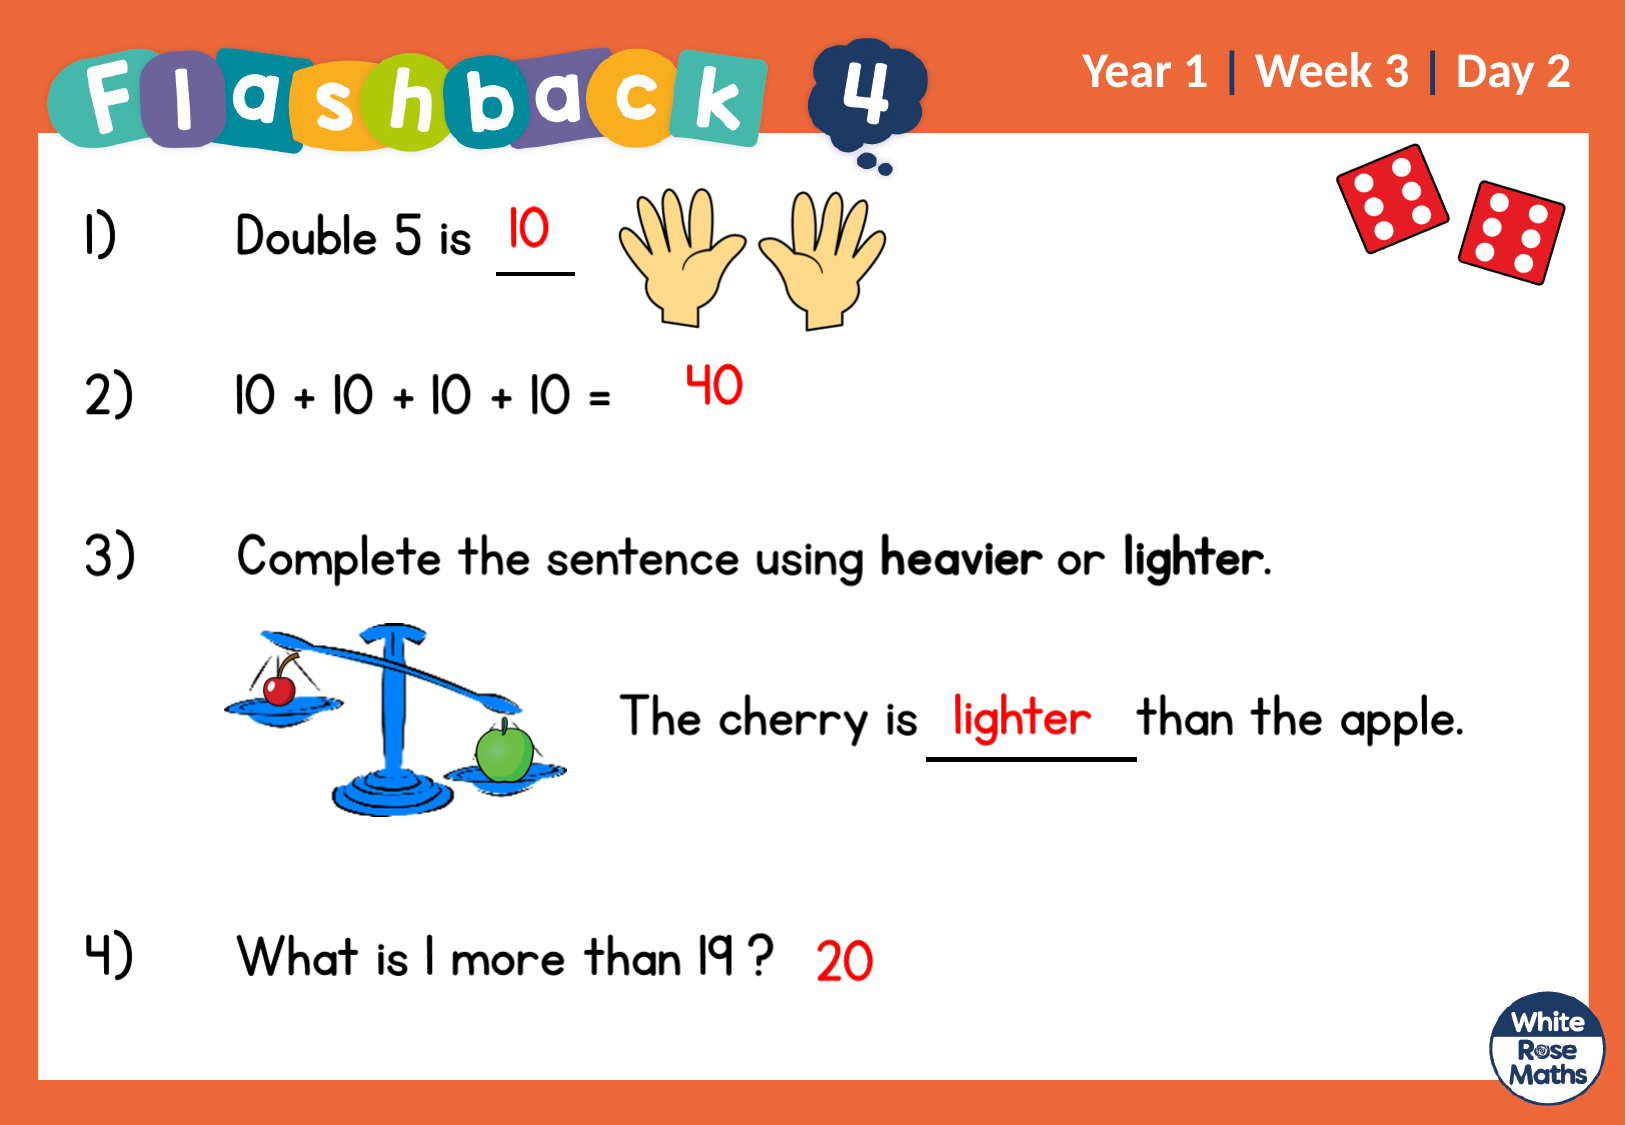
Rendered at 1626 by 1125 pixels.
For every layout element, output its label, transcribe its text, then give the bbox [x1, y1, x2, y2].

picture [0, 0, 1626, 1125]
text_box Year 1 | Week 3 | Day 2 [991, 36, 1587, 108]
